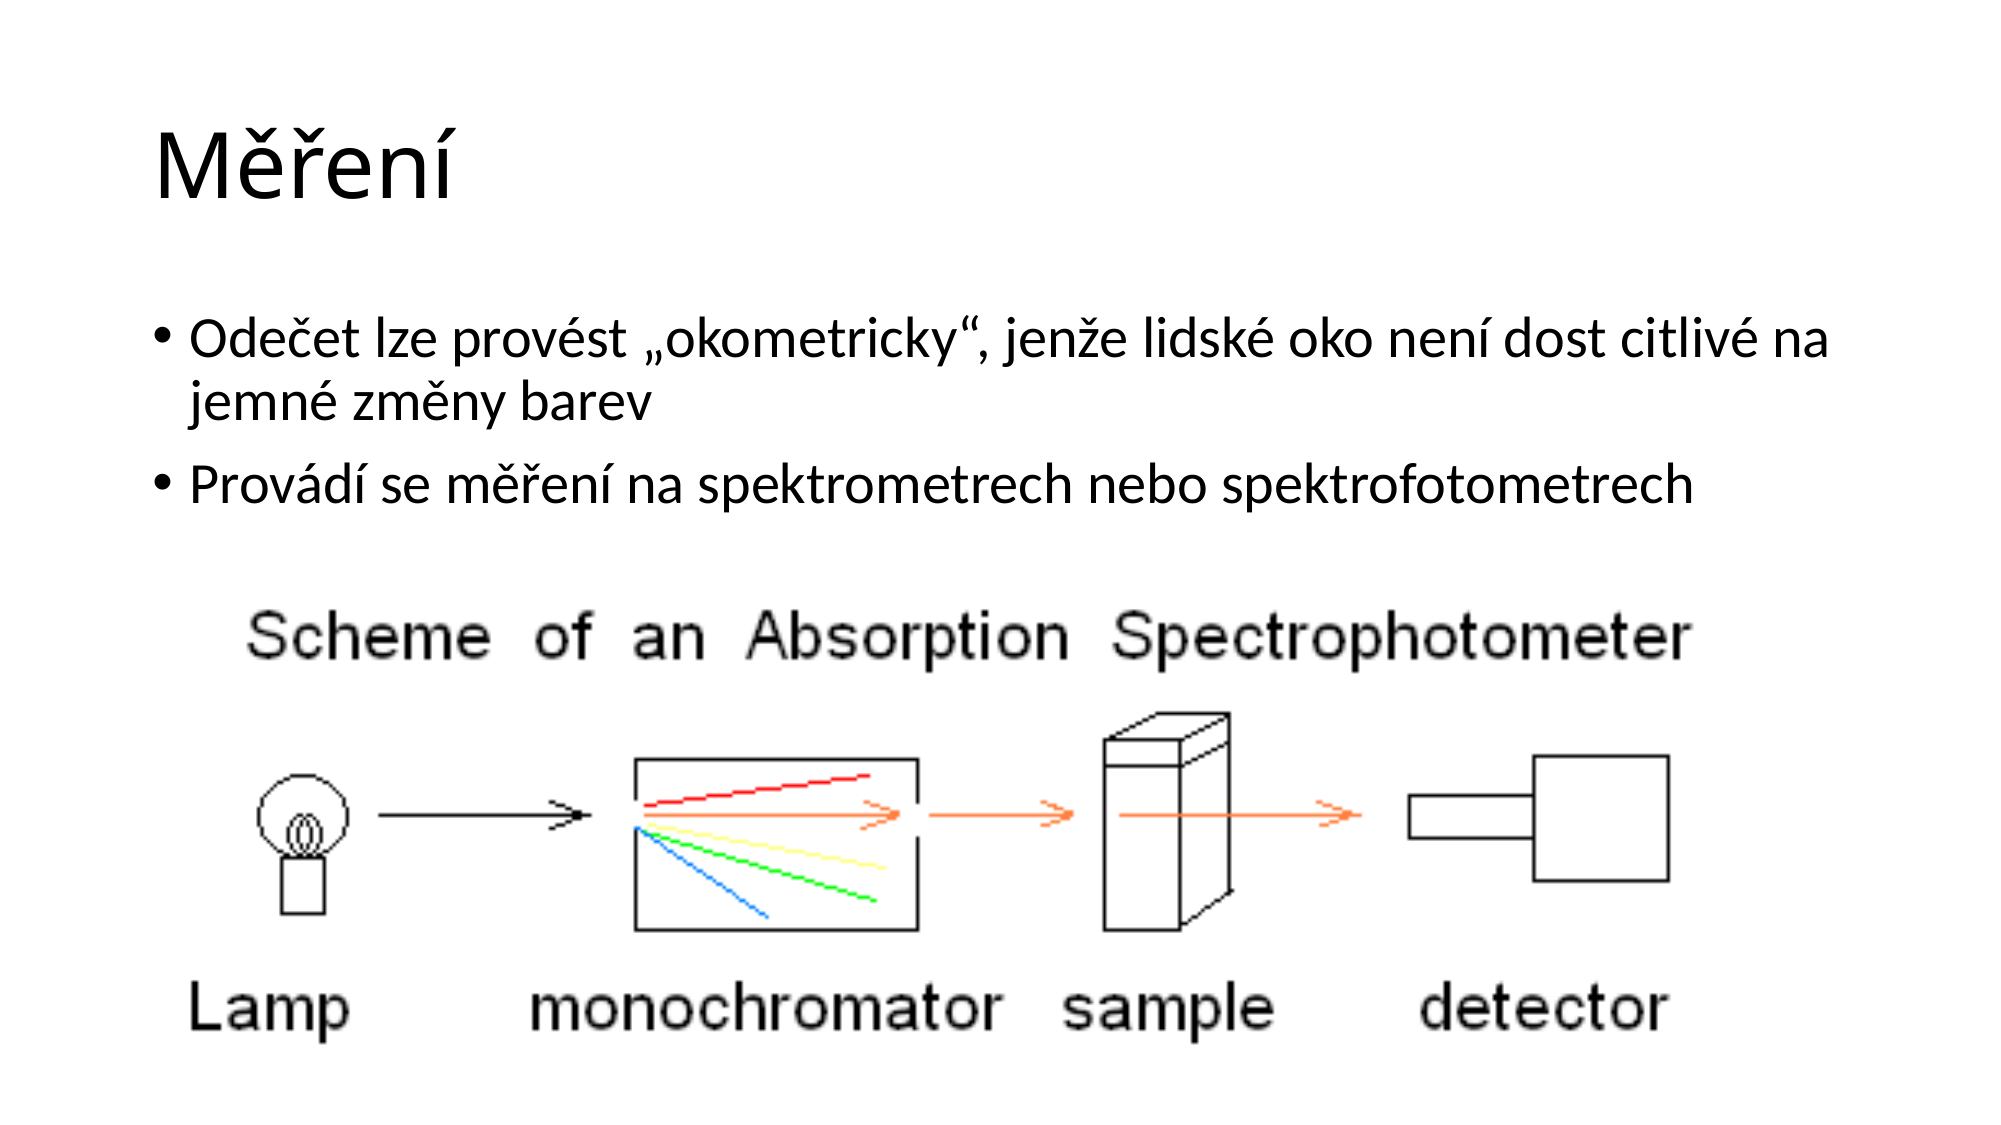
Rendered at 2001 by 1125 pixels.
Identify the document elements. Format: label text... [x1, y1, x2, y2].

title Měření [137, 59, 1863, 278]
list Odečet lze provést „okometricky“, jenže lidské oko není dost citlivé na jemné změny barev Provádí se měření na spektrometrech nebo spektrofotometrech [137, 299, 1863, 1014]
picture [137, 562, 1776, 1120]
